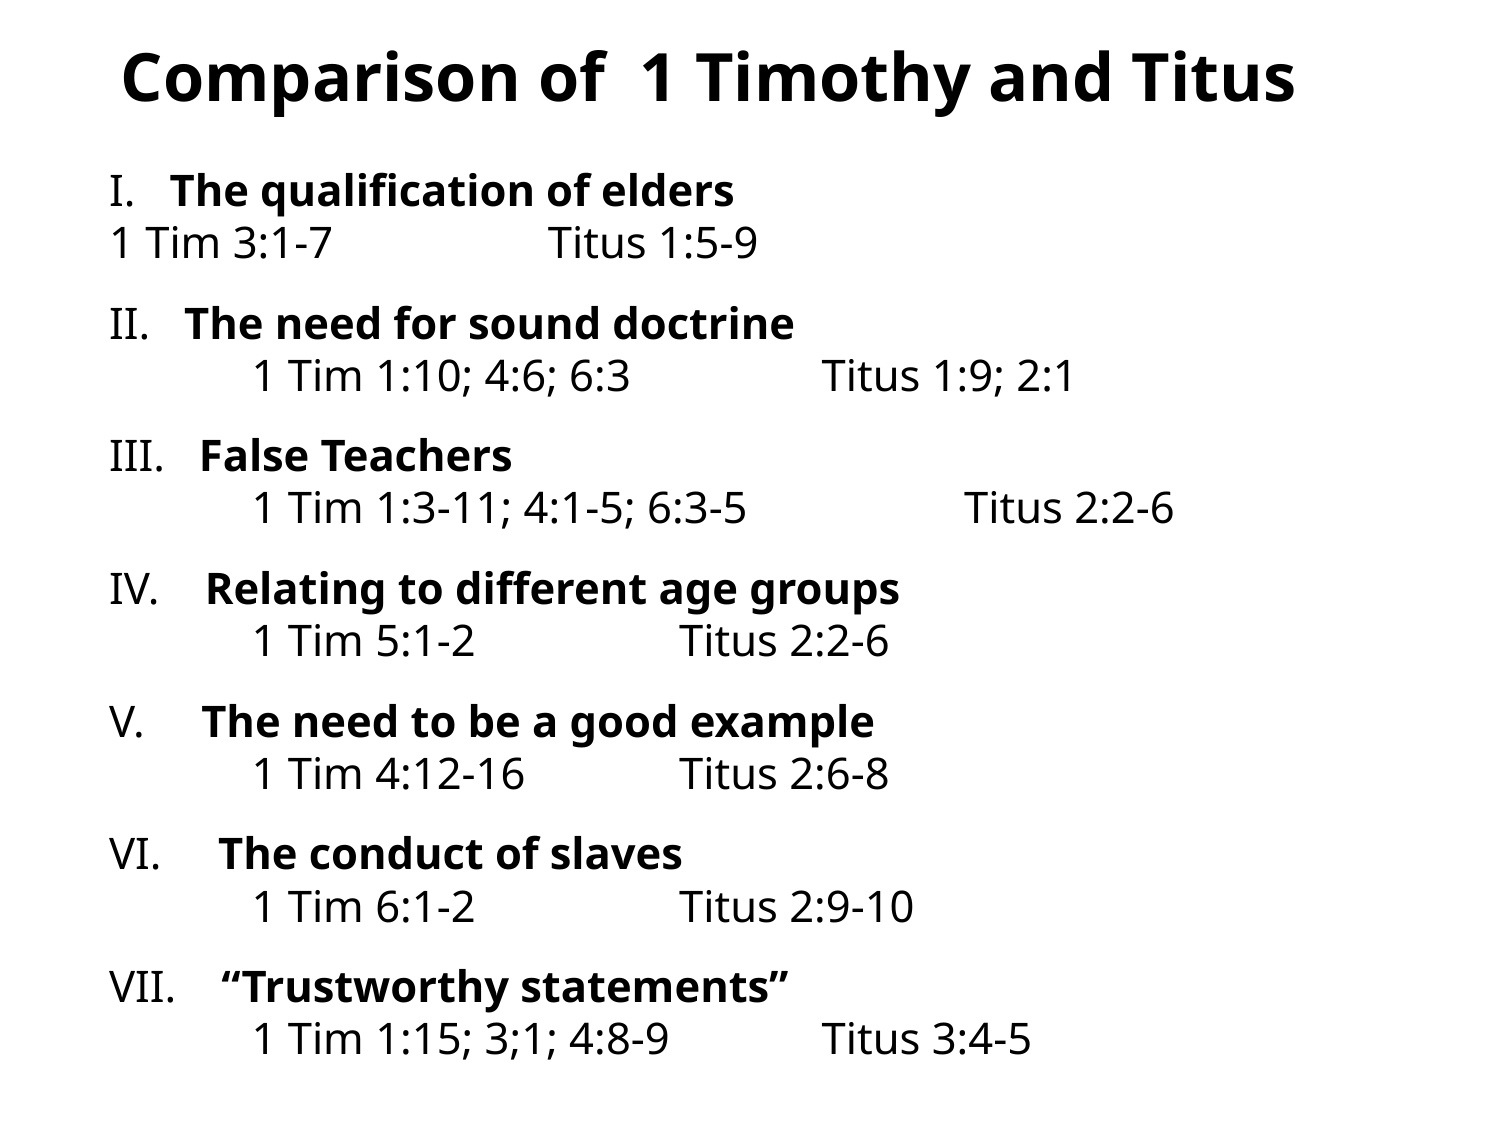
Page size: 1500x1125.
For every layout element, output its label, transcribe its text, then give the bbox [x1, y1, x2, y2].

list I. The qualification of elders 1 Tim 3:1-7 Titus 1:5-9 II. The need for sound doctrine 1 Tim 1:10; 4:6; 6:3 Titus 1:9; 2:1 III. False Teachers 1 Tim 1:3-11; 4:1-5; 6:3-5 Titus 2:2-6 IV. Relating to different age groups 1 Tim 5:1-2 Titus 2:2-6 V. The need to be a good example 1 Tim 4:12-16 Titus 2:6-8 VI. The conduct of slaves 1 Tim 6:1-2 Titus 2:9-10 VII. “Trustworthy statements” 1 Tim 1:15; 3;1; 4:8-9 Titus 3:4-5 [81, 147, 1432, 1076]
text_box Comparison of 1 Timothy and Titus [14, 27, 1404, 123]
